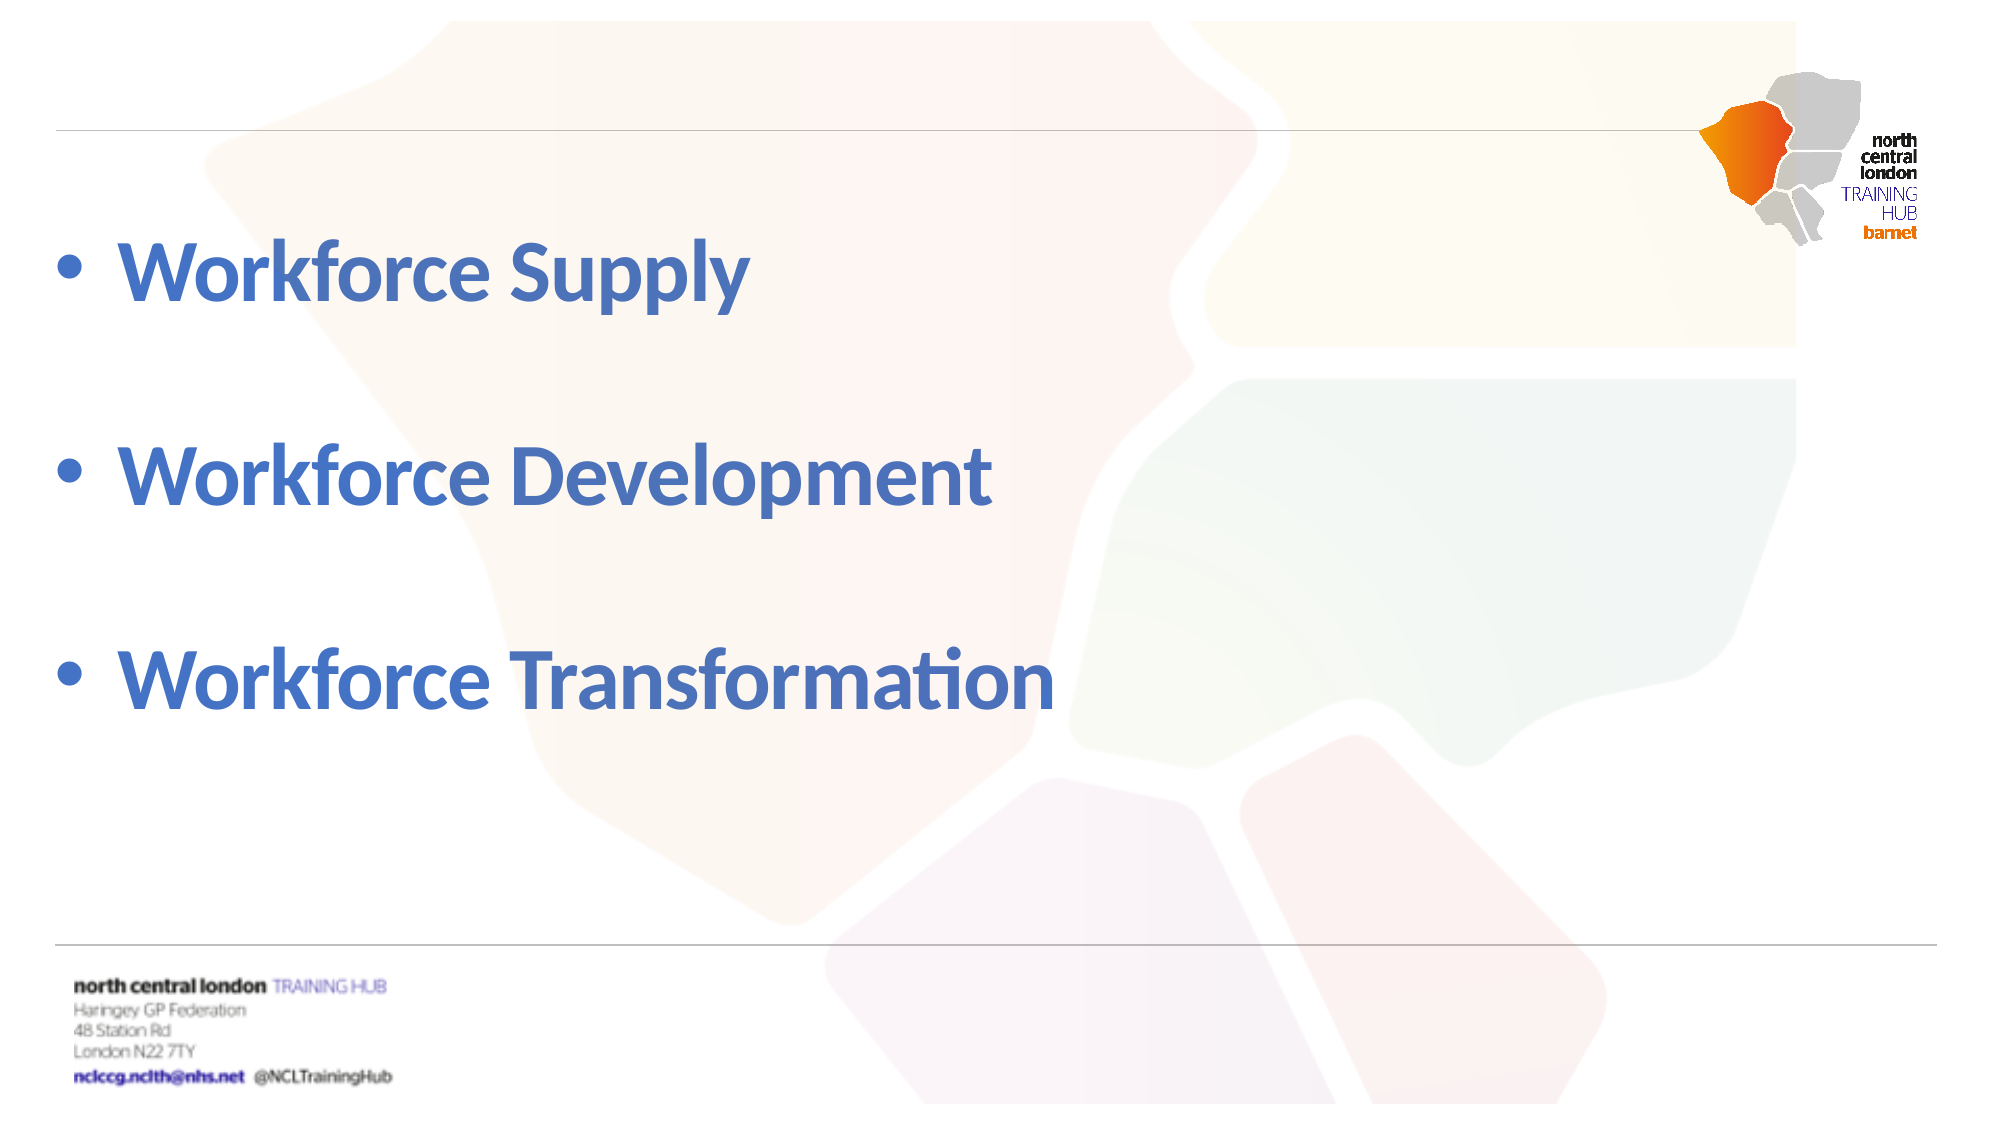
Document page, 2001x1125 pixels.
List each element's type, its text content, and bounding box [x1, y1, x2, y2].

picture [74, 20, 1917, 1104]
text_box Workforce Supply Workforce Development Workforce Transformation [54, 226, 204, 734]
